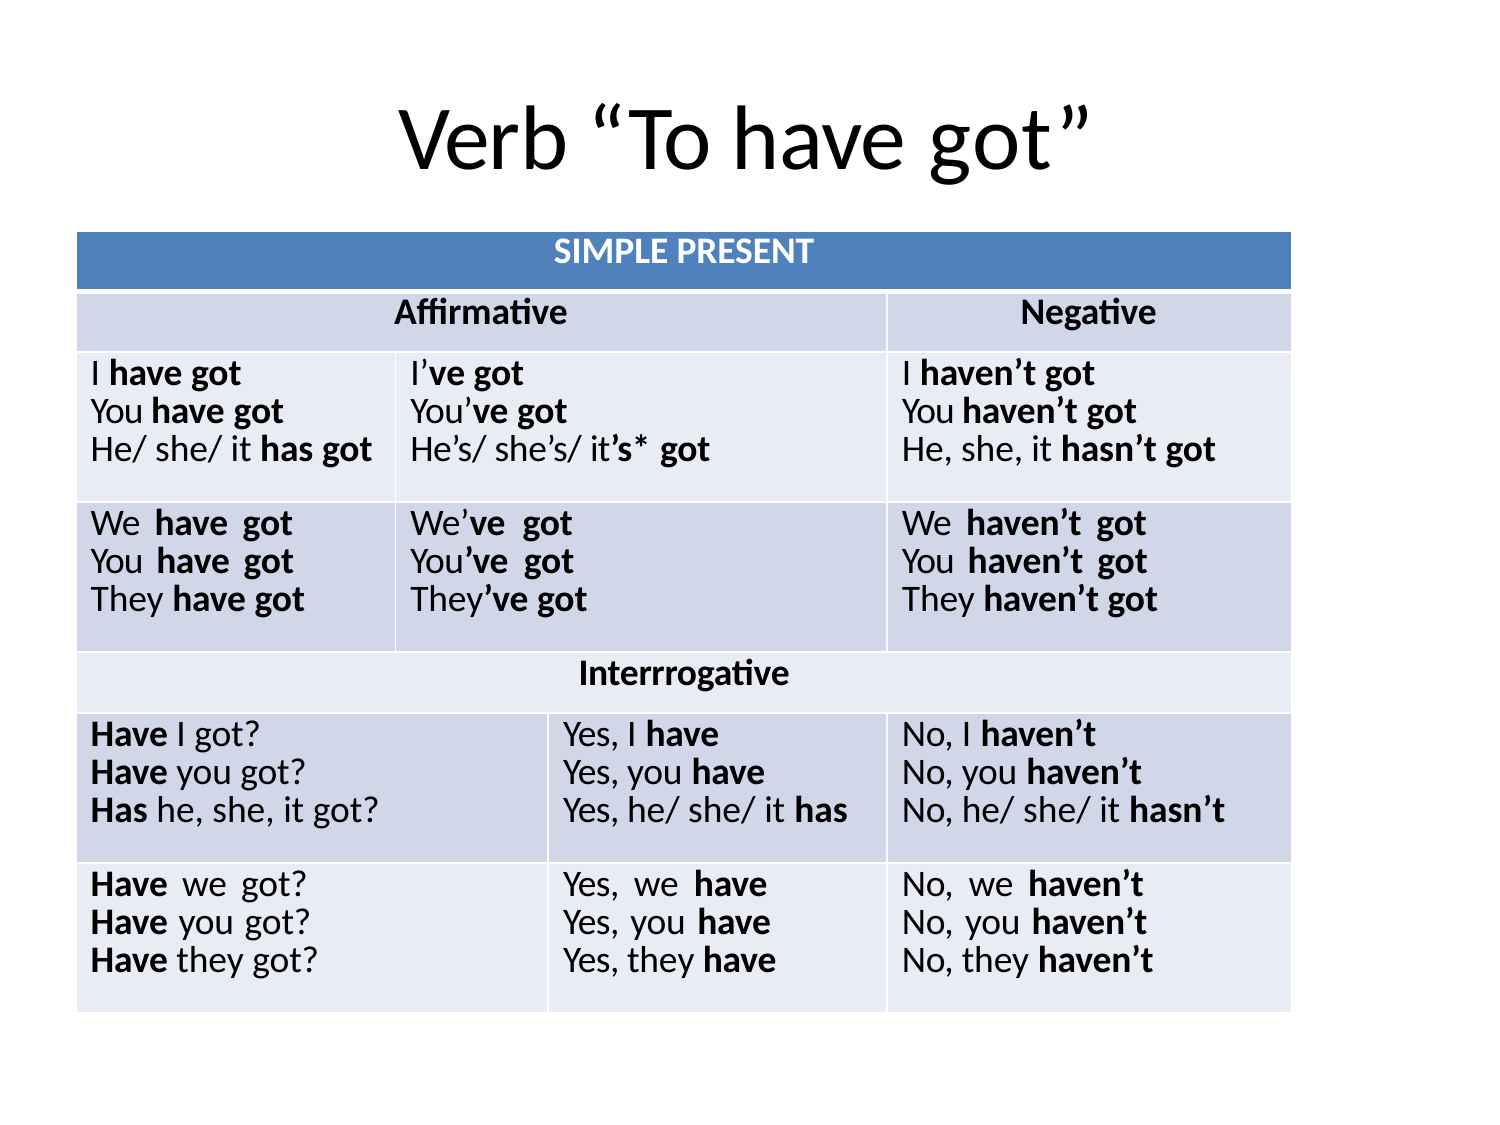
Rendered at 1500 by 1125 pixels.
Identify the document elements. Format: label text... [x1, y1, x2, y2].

table_cell Interrrogative [77, 653, 1291, 712]
table_cell I haven’t got You haven’t got He, she, it hasn’t got [888, 353, 1291, 501]
table_cell Yes, I have Yes, you have Yes, he/ she/ it has [549, 714, 886, 862]
table_cell Negative [888, 294, 1291, 351]
table_cell No, we haven’t No, you haven’t No, they haven’t [888, 864, 1291, 1012]
table_header SIMPLE PRESENT [77, 232, 1291, 289]
table_cell We’ve got You’ve got They’ve got [396, 503, 886, 651]
table_cell Yes, we have Yes, you have Yes, they have [549, 864, 886, 1012]
table_cell Affirmative [77, 294, 886, 351]
table_cell Have I got? Have you got? Has he, she, it got? [77, 714, 547, 862]
table_cell I have got You have got He/ she/ it has got [77, 353, 395, 501]
table_cell We haven’t got You haven’t got They haven’t got [888, 503, 1291, 651]
table_cell Have we got? Have you got? Have they got? [77, 864, 547, 1012]
table_cell No, I haven’t No, you haven’t No, he/ she/ it hasn’t [888, 714, 1291, 862]
title Verb “To have got” [396, 75, 1104, 230]
table_cell We have got You have got They have got [77, 503, 395, 651]
table_cell I’ve got You’ve got He’s/ she’s/ it’s* got [396, 353, 886, 501]
